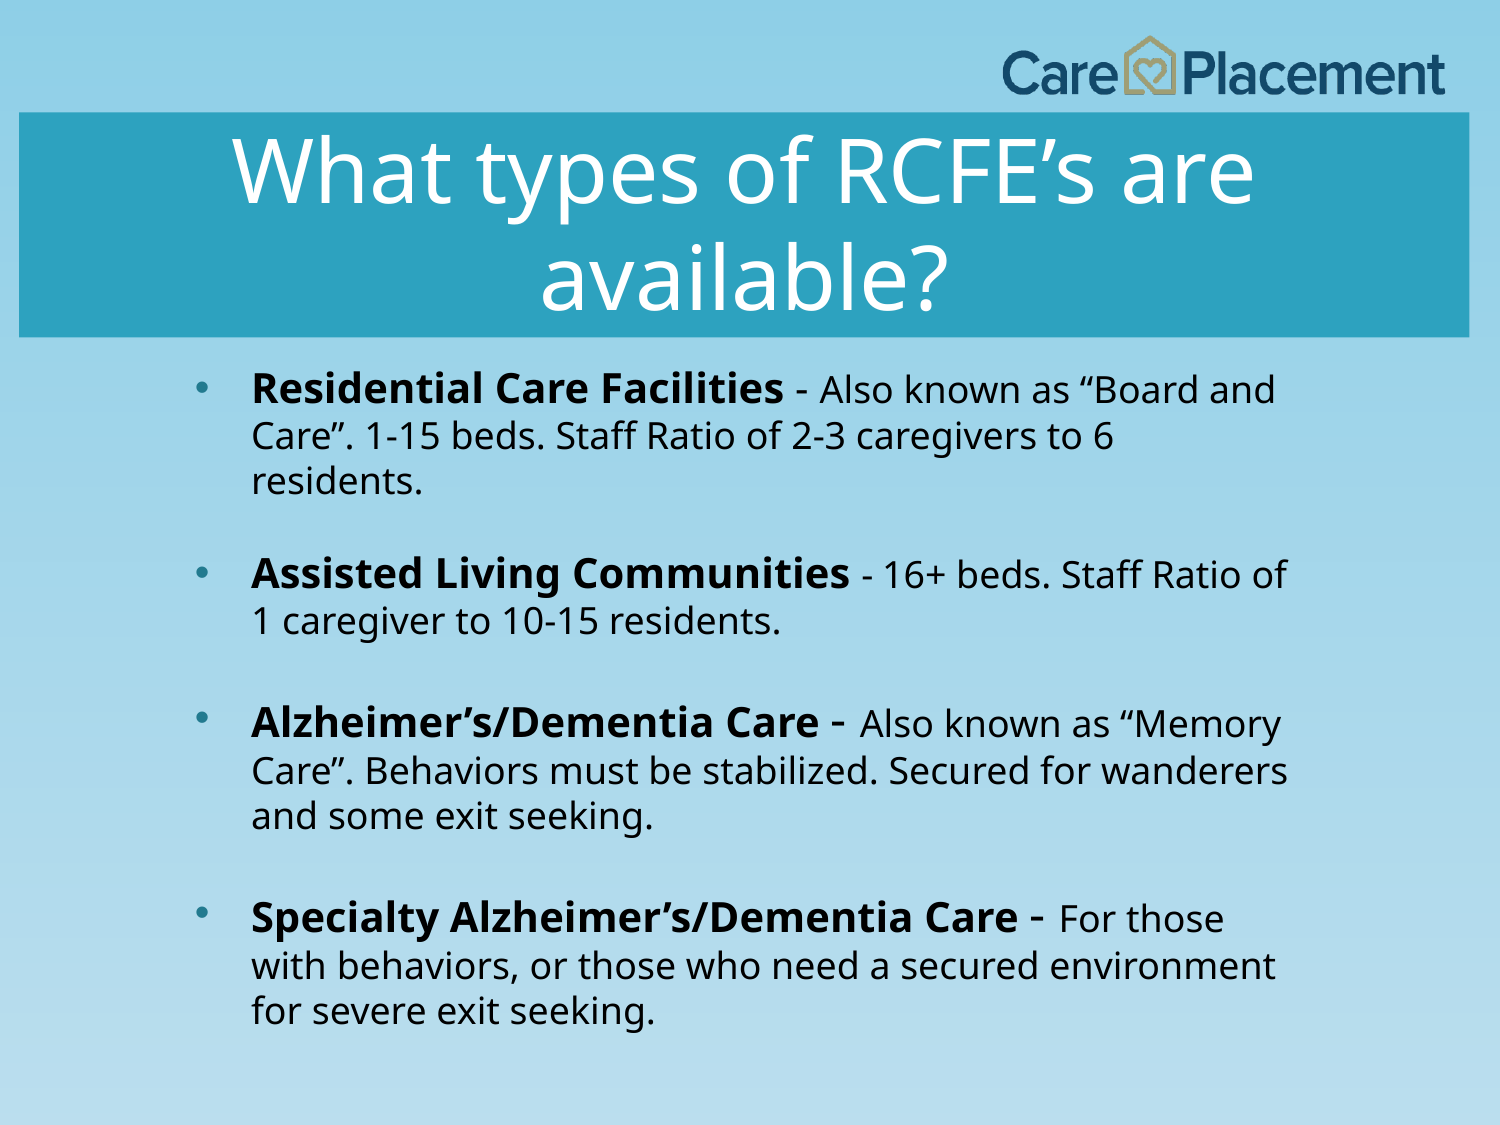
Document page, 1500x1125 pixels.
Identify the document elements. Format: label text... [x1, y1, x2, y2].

title What types of RCFE’s are available? [19, 112, 1470, 338]
picture [999, 32, 1449, 102]
text_box Residential Care Facilities - Also known as “Board and Care”. 1-15 beds. Staff Ratio of 2-3 caregivers to 6 residents. Assisted Living Communities - 16+ beds. Staff Ratio of 1 caregiver to 10-15 residents. Alzheimer’s/Dementia Care - Also known as “Memory Care”. Behaviors must be stabilized. Secured for wanderers and some exit seeking. Specialty Alzheimer’s/Dementia Care - For those with behaviors, or those who need a secured environment for severe exit seeking. [179, 354, 1309, 1040]
